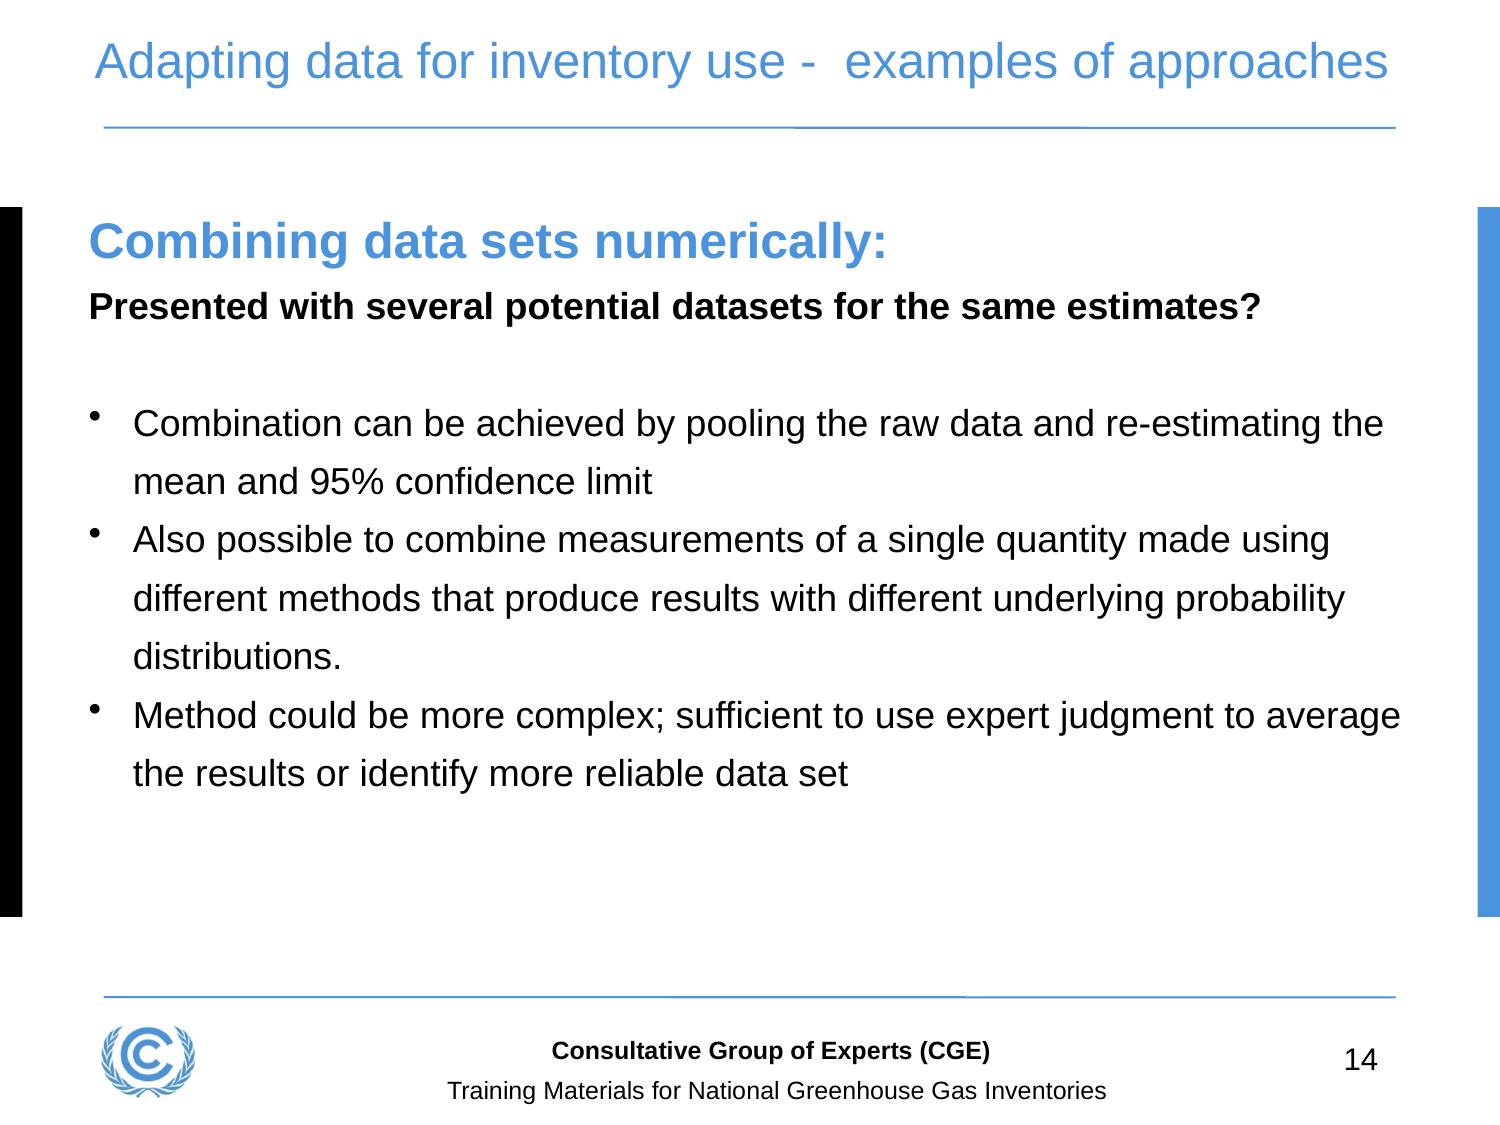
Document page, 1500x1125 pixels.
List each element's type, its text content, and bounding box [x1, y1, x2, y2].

text_box Training Materials for National Greenhouse Gas Inventories [432, 1067, 1291, 1097]
text_box Consultative Group of Experts (CGE) [536, 1027, 1046, 1068]
picture [101, 1001, 209, 1108]
title Adapting data for inventory use - examples of approaches [94, 0, 1500, 147]
list Combining data sets numerically: Presented with several potential datasets for the same estimates? Combination can be achieved by pooling the raw data and re-estimating the mean and 95% confidence limit Also possible to combine measurements of a single quantity made using different methods that produce results with different underlying probability distributions. Method could be more complex; sufficient to use expert judgment to average the results or identify more reliable data set [88, 208, 1412, 934]
text_box 14 [1328, 1032, 1400, 1085]
